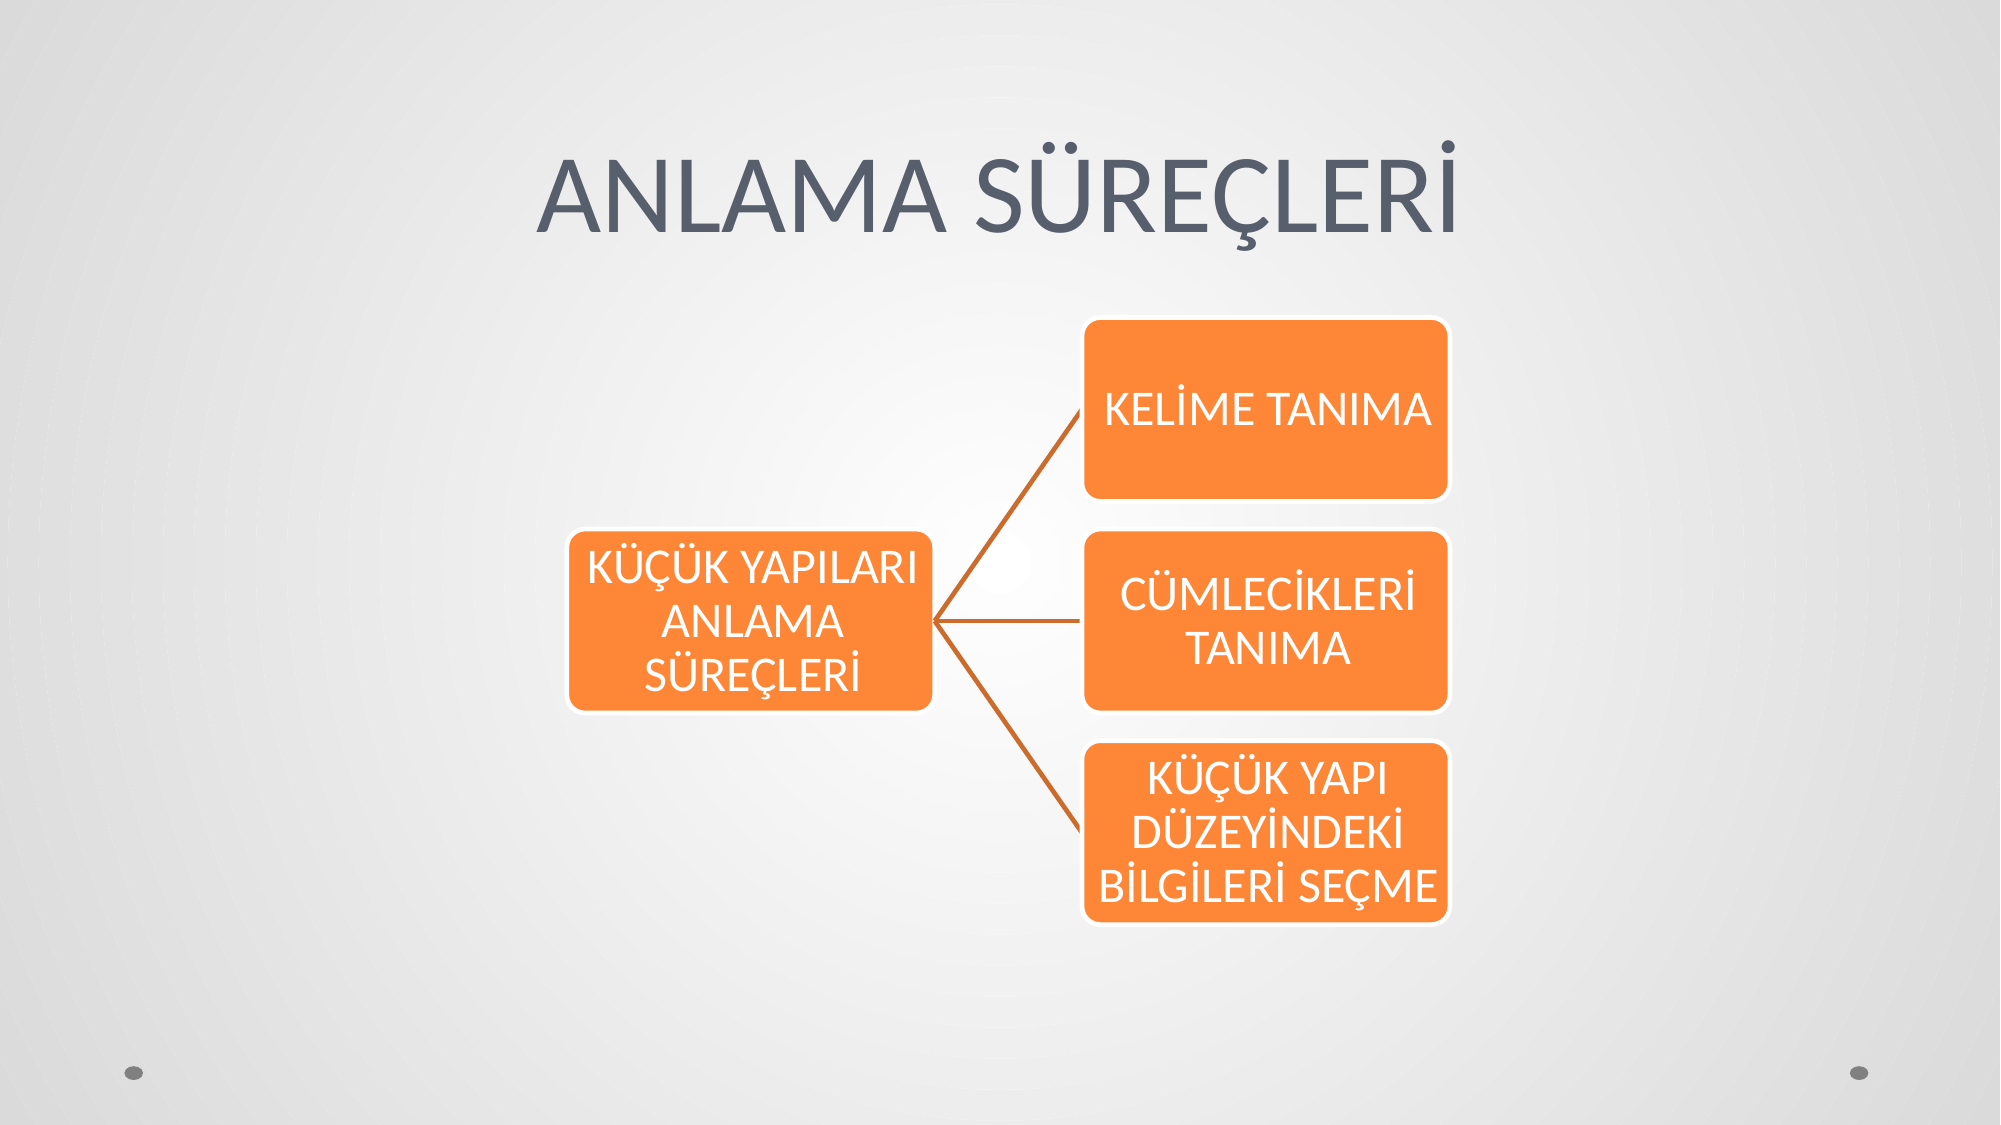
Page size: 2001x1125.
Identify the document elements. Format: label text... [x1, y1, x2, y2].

title ANLAMA SÜREÇLERİ [99, 0, 1900, 263]
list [566, 249, 1451, 993]
